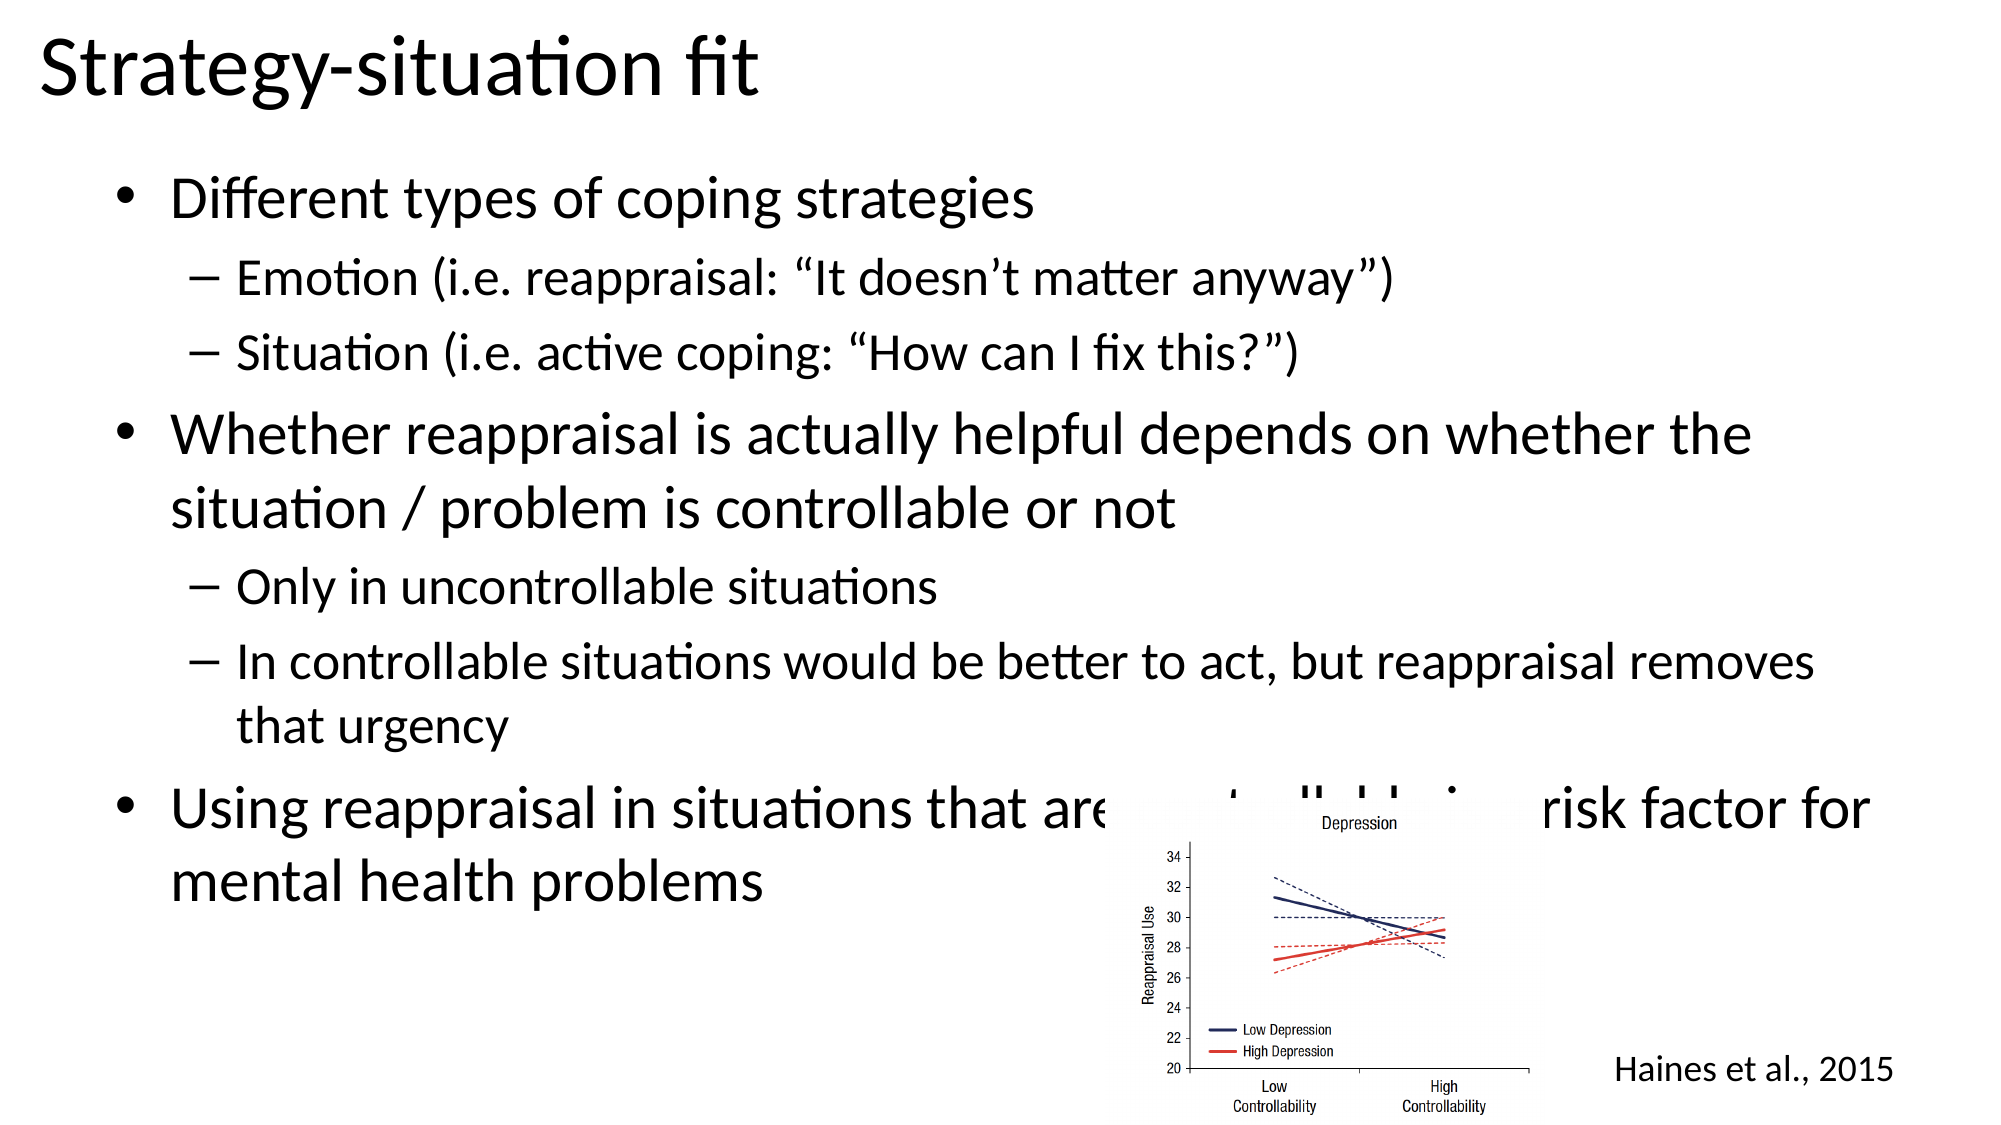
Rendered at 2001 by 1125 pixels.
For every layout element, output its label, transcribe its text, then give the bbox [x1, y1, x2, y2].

list Different types of coping strategies Emotion (i.e. reappraisal: “It doesn’t matter anyway”) Situation (i.e. active coping: “How can I fix this?”) Whether reappraisal is actually helpful depends on whether the situation / problem is controllable or not Only in uncontrollable situations In controllable situations would be better to act, but reappraisal removes that urgency Using reappraisal in situations that are controllable is a risk factor for mental health problems [99, 149, 1900, 927]
picture [1105, 798, 1545, 1125]
title Strategy-situation fit [24, 0, 1825, 121]
text_box Haines et al., 2015 [1599, 1036, 1911, 1097]
